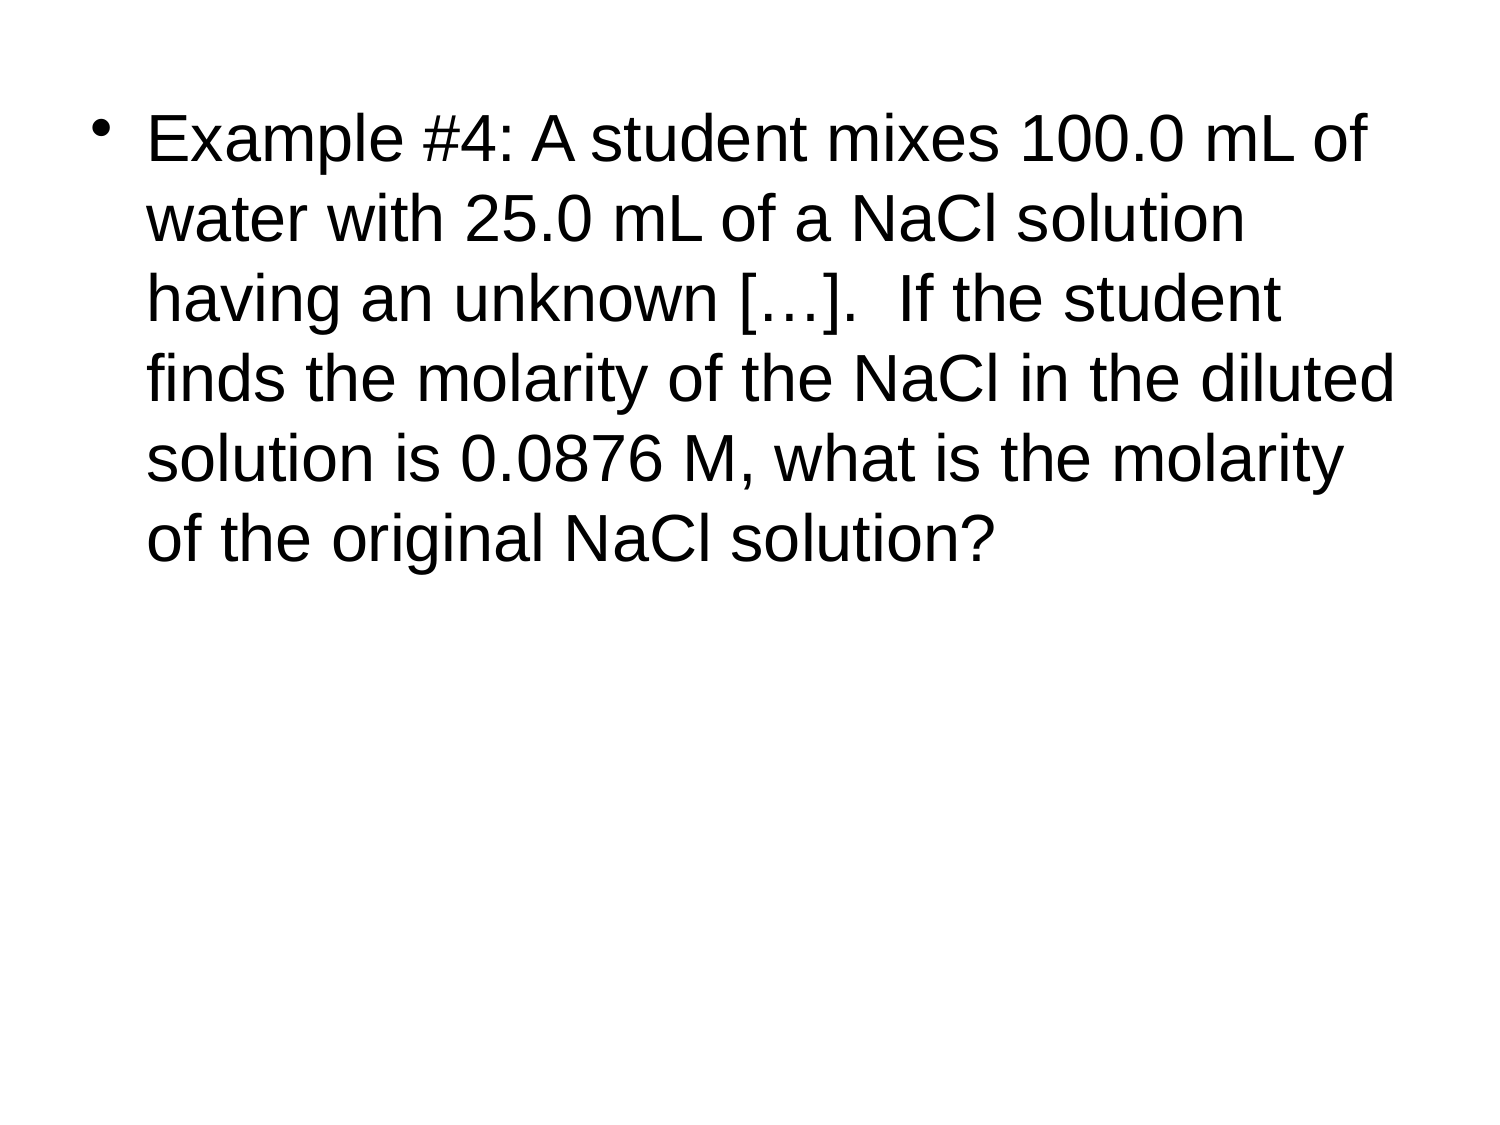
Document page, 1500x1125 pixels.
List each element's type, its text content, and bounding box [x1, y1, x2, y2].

list Example #4: A student mixes 100.0 mL of water with 25.0 mL of a NaCl solution having an unknown […]. If the student finds the molarity of the NaCl in the diluted solution is 0.0876 M, what is the molarity of the original NaCl solution? [74, 87, 1426, 1006]
